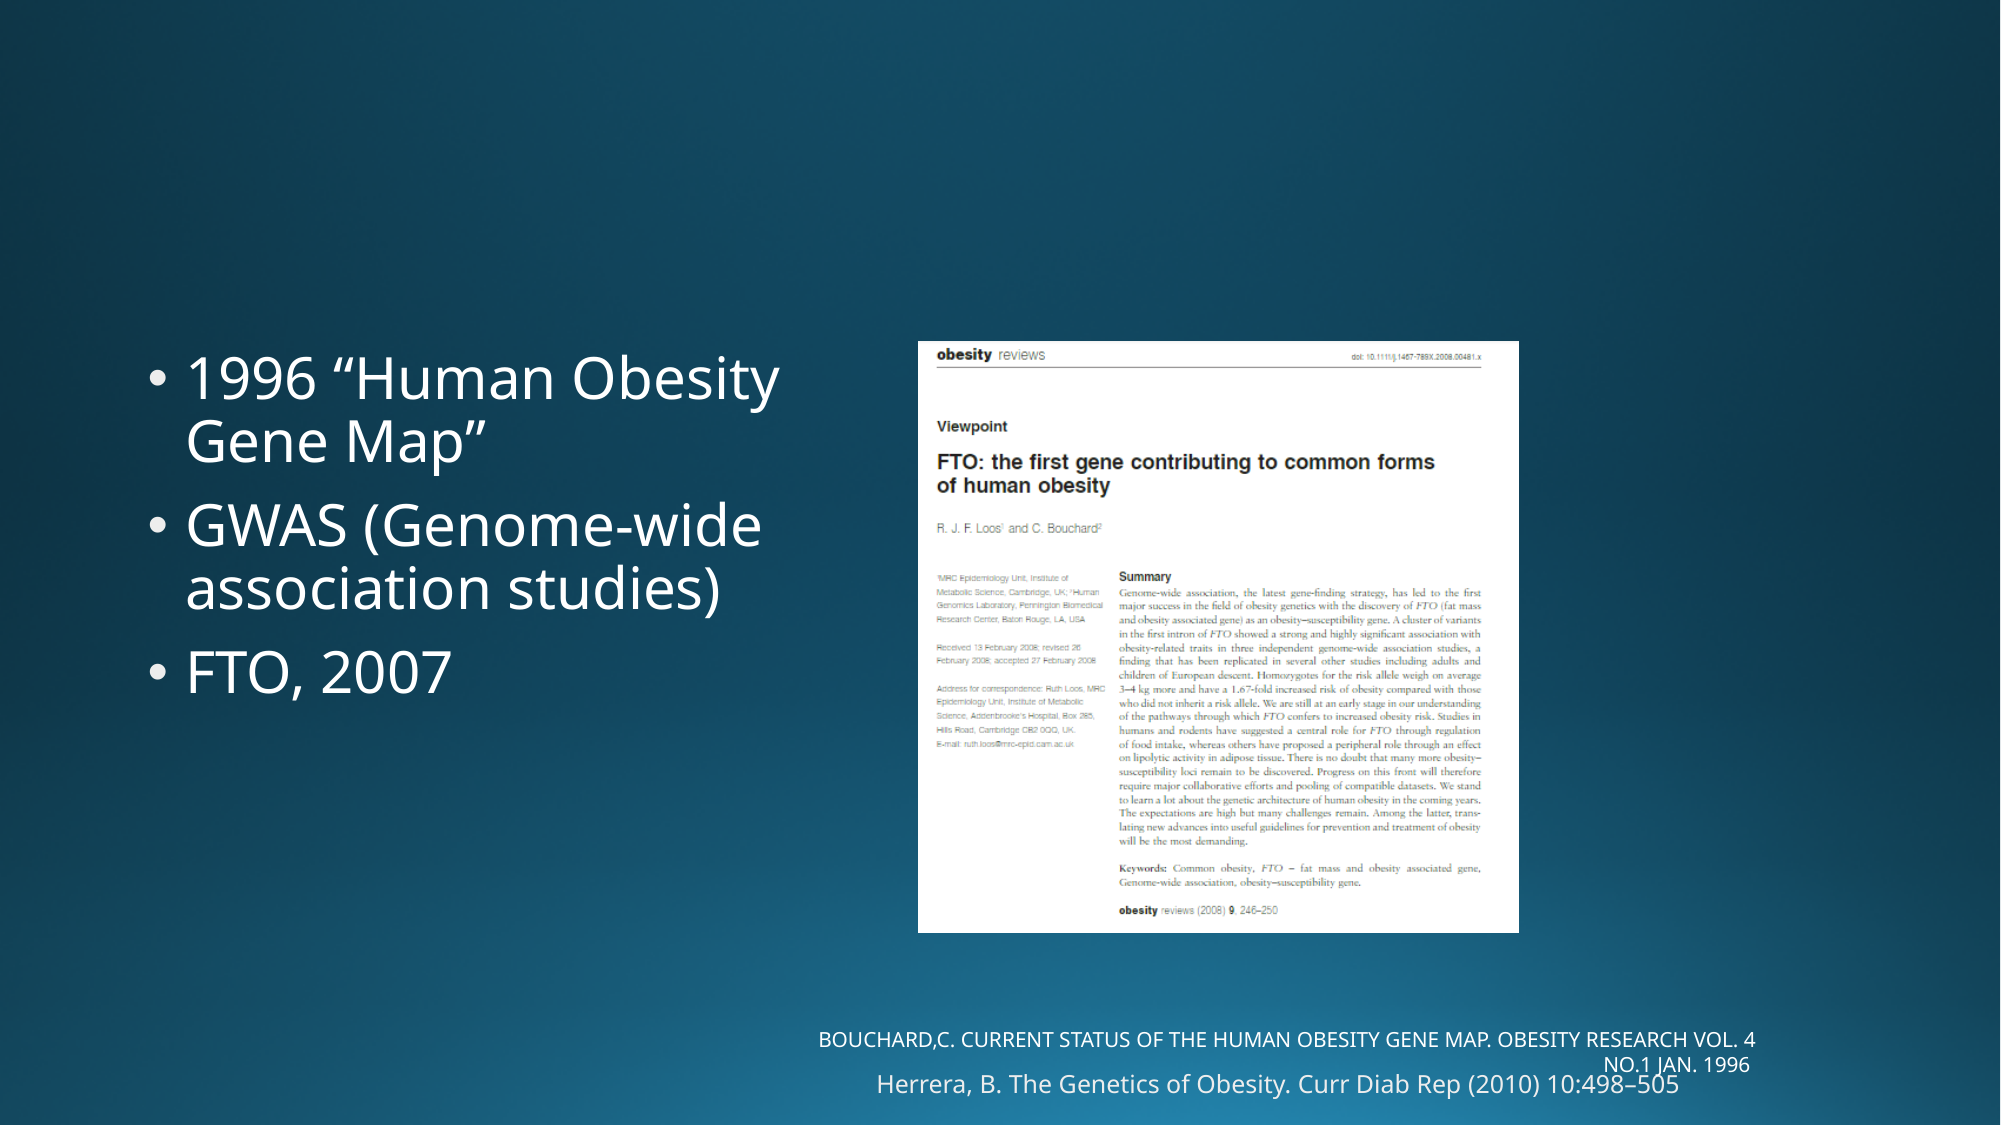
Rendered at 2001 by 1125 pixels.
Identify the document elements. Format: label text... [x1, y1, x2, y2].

footer Herrera, B. The Genetics of Obesity. Curr Diab Rep (2010) 10:498–505 [794, 1061, 1763, 1107]
picture [0, 0, 2001, 1125]
list 1996 “Human Obesity Gene Map” GWAS (Genome-wide association studies) FTO, 2007 [132, 341, 846, 1035]
text_box Bouchard,C. Current Status of the Human Obesity Gene Map. OBESITY RESEARCH Vol. 4 No.1 Jan. 1996 [802, 1029, 1771, 1074]
